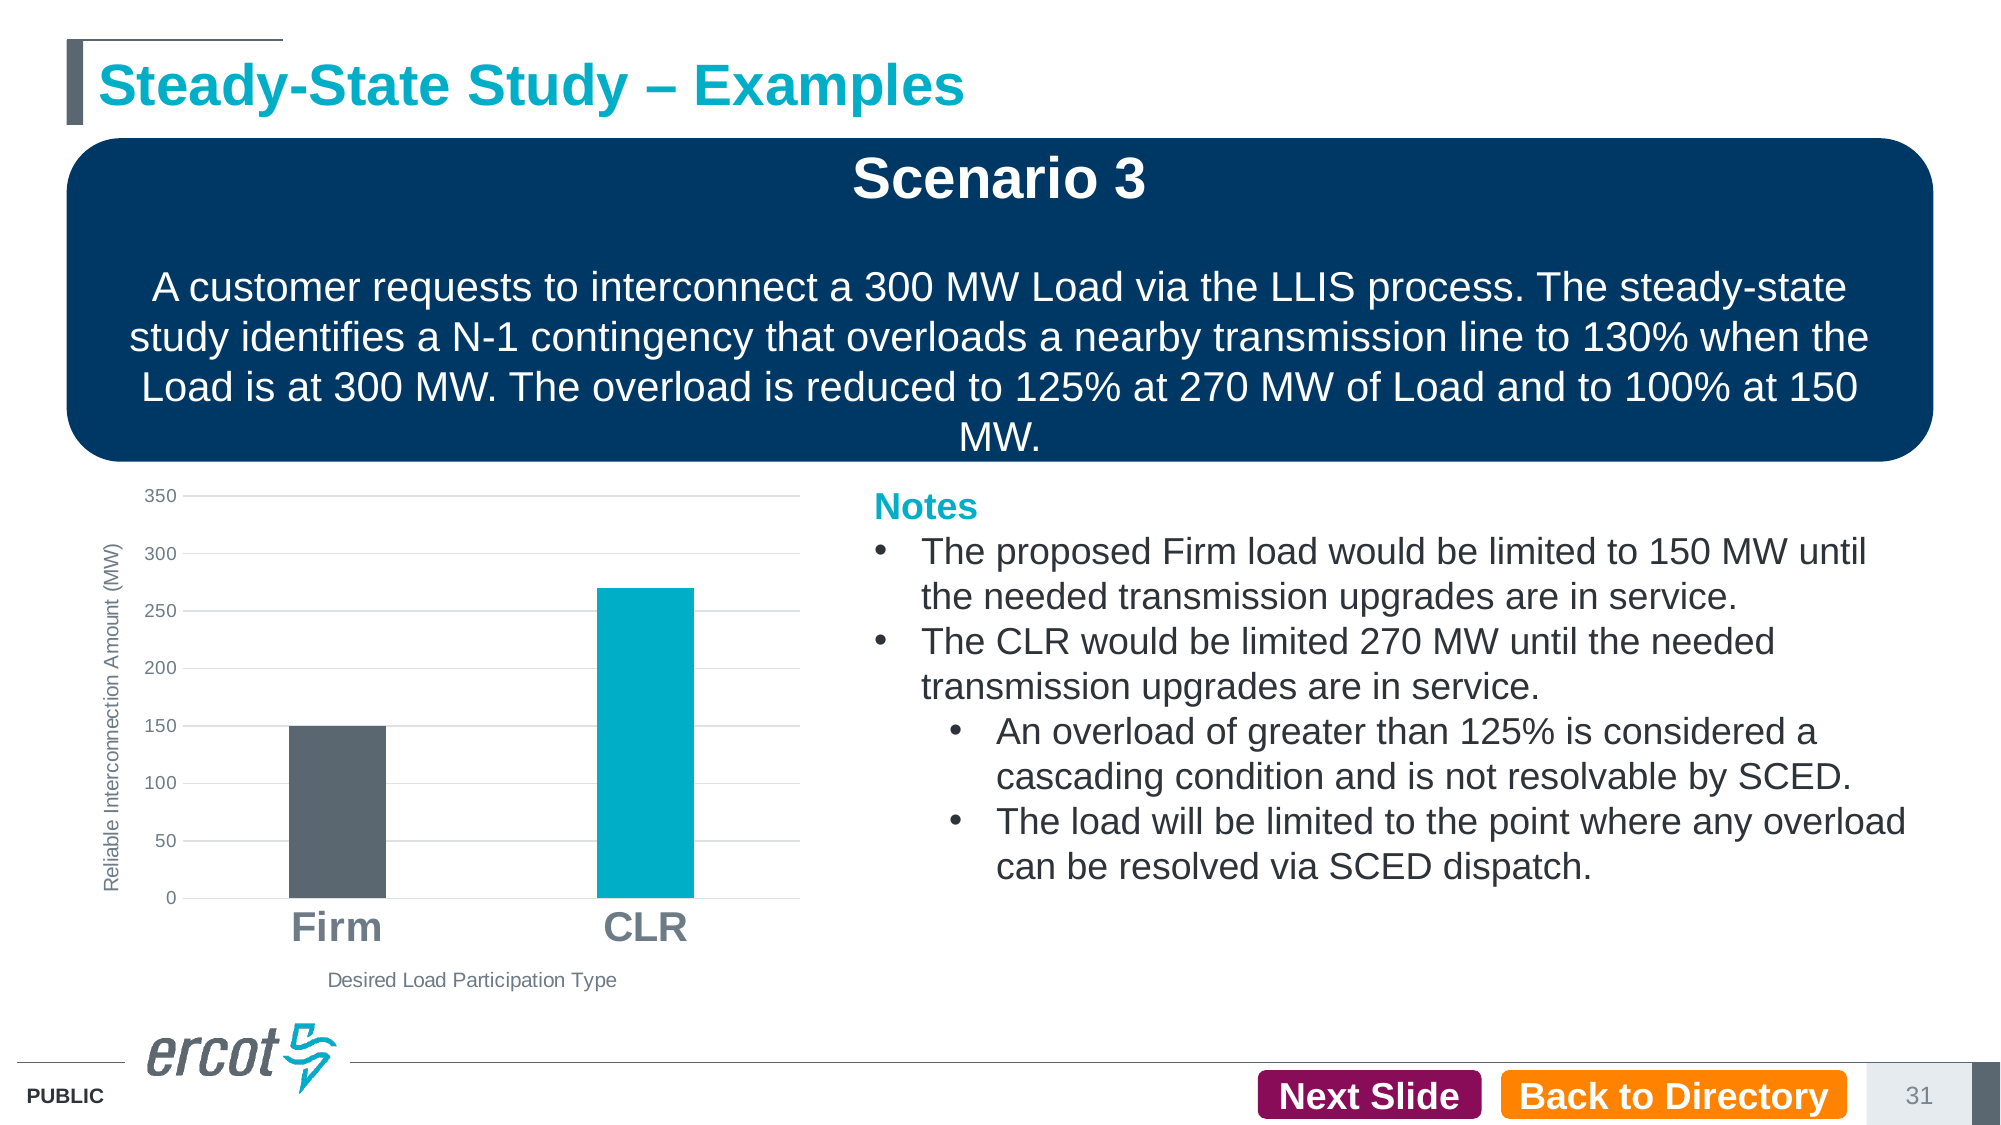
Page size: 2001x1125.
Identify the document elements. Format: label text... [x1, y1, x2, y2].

text_box Notes The proposed Firm load would be limited to 150 MW until the needed transmission upgrades are in service. The CLR would be limited 270 MW until the needed transmission upgrades are in service. An overload of greater than 125% is considered a cascading condition and is not resolvable by SCED. The load will be limited to the point where any overload can be resolved via SCED dispatch. [859, 474, 1945, 895]
title Steady-State Study – Examples [83, 39, 1934, 125]
slide_number 31 [1866, 1076, 1973, 1113]
text_box Next Slide [1255, 1067, 1484, 1121]
text_box Back to Directory [1498, 1067, 1850, 1121]
chart [66, 474, 815, 1024]
text_box Scenario 3 A customer requests to interconnect a 300 MW Load via the LLIS process. The steady-state study identifies a N-1 contingency that overloads a nearby transmission line to 130% when the Load is at 300 MW. The overload is reduced to 125% at 270 MW of Load and to 100% at 150 MW. [64, 136, 1936, 464]
picture [143, 1024, 340, 1096]
